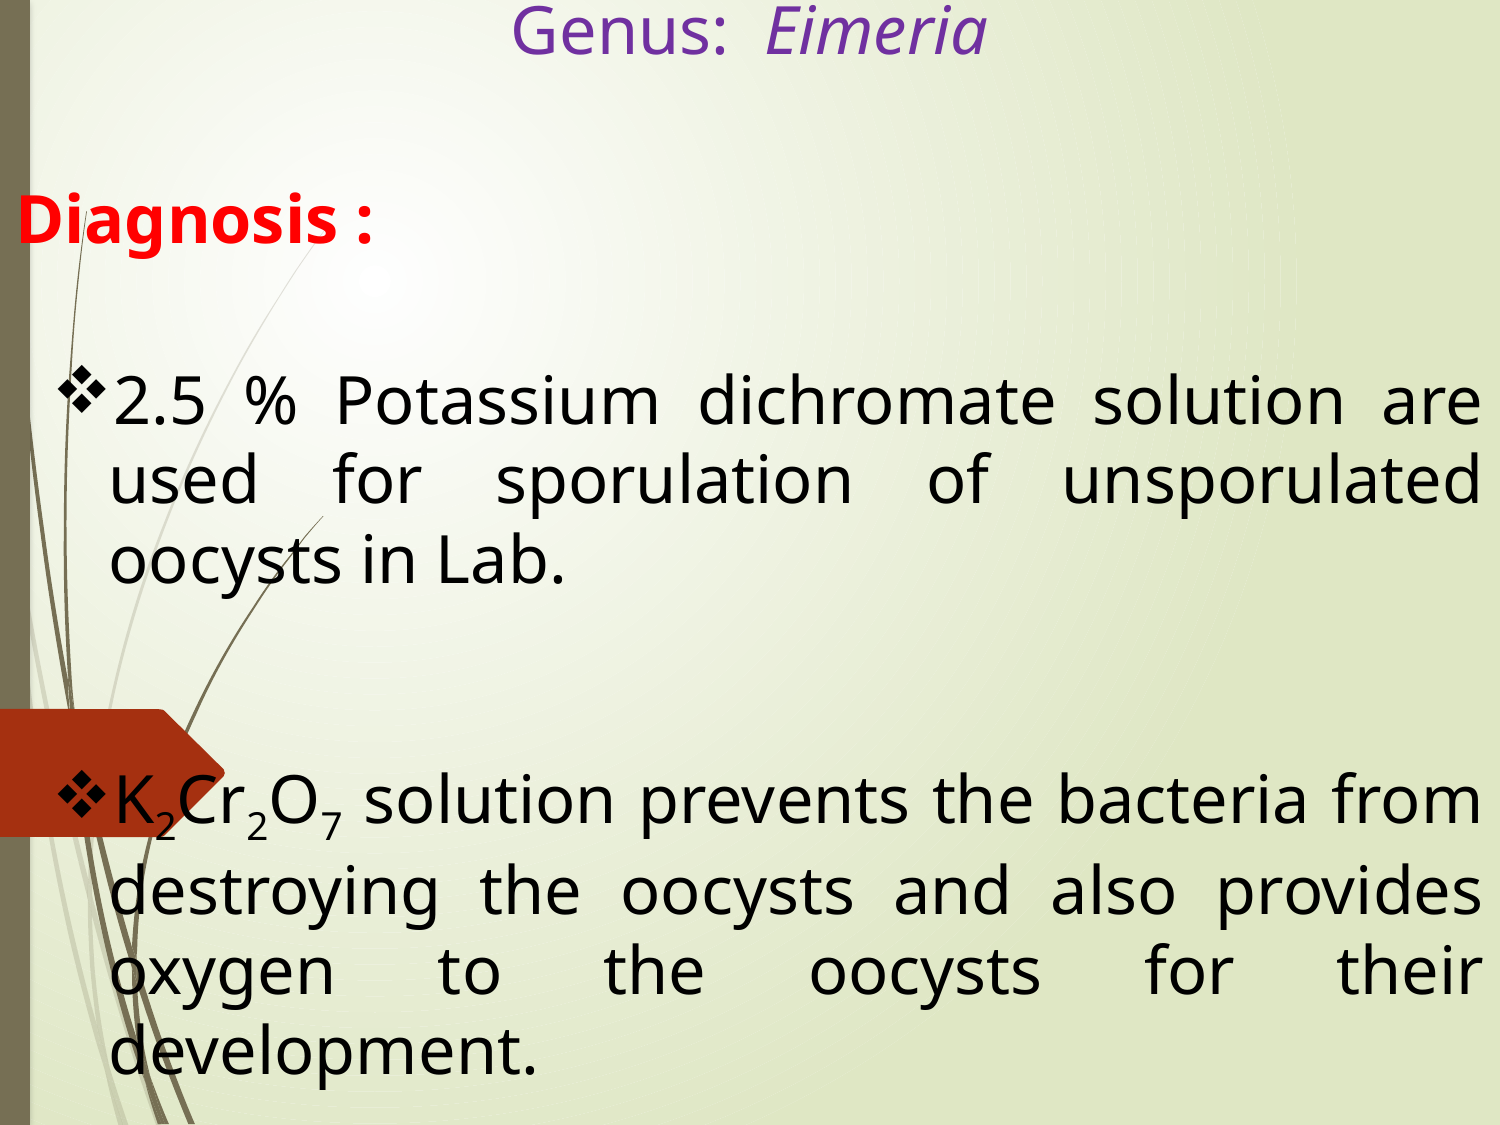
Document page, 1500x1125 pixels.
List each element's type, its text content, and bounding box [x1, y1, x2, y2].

title Genus: Eimeria [0, 0, 1500, 75]
subtitle Diagnosis : [0, 99, 1500, 1125]
text_box 2.5 % Potassium dichromate solution are used for sporulation of unsporulated oocysts in Lab. K2Cr2O7 solution prevents the bacteria from destroying the oocysts and also provides oxygen to the oocysts for their development. [37, 350, 1500, 1096]
